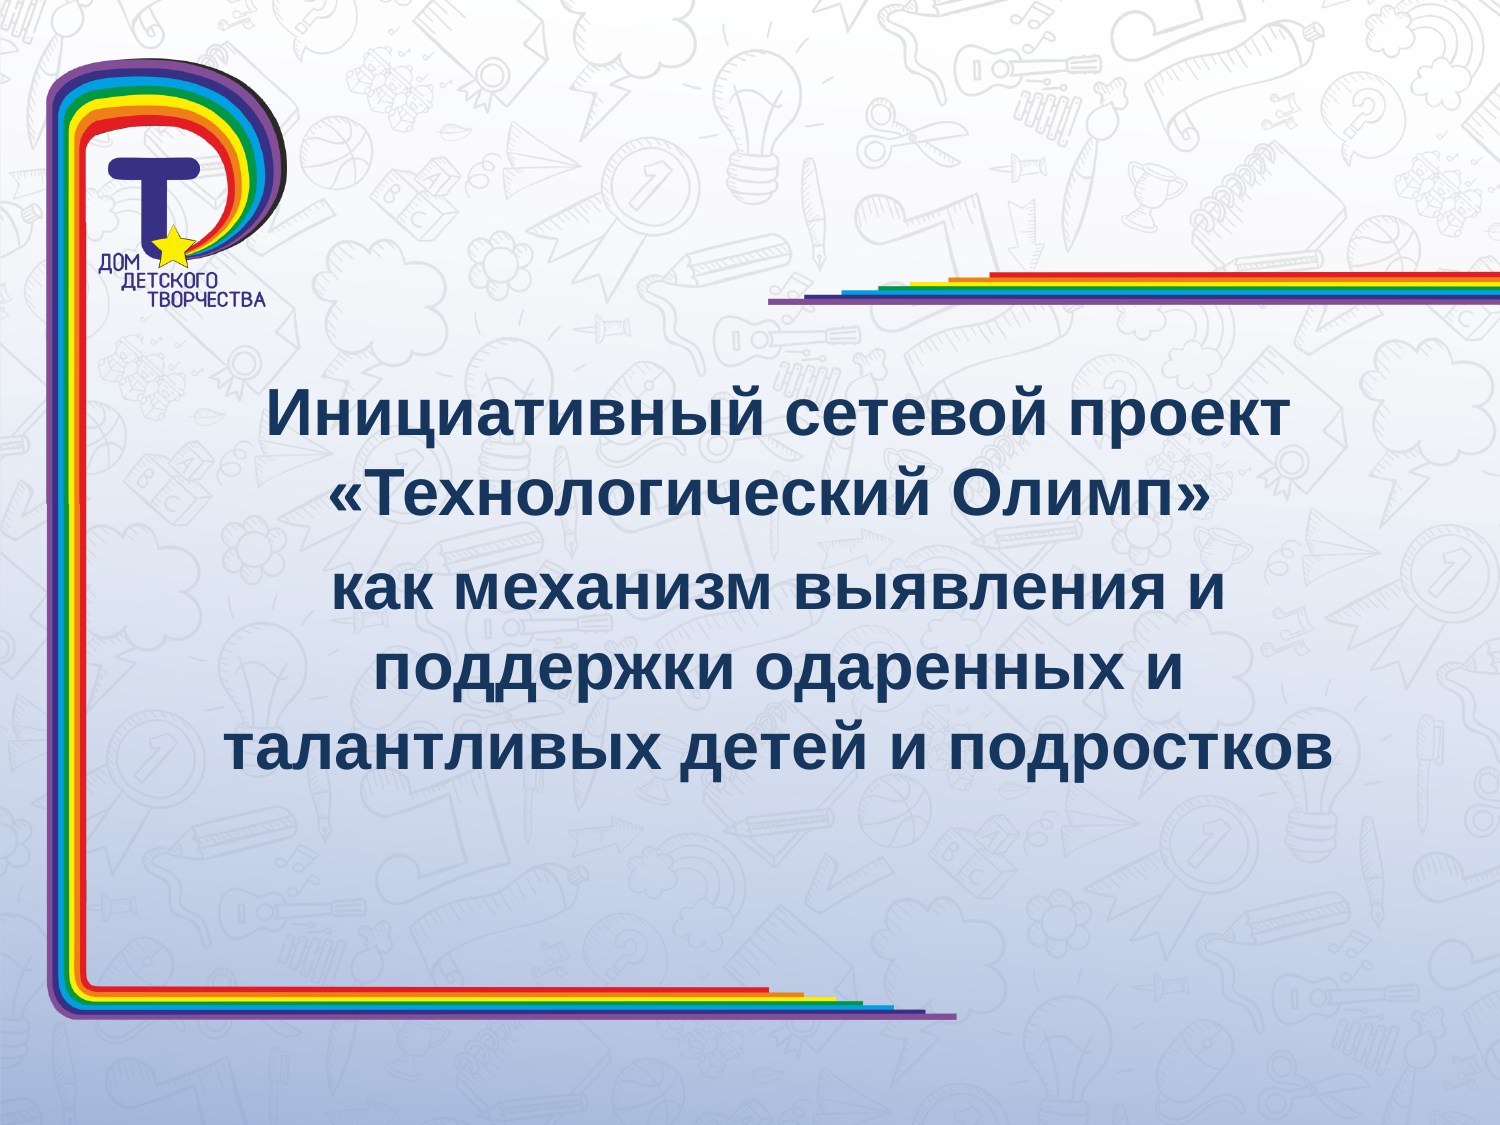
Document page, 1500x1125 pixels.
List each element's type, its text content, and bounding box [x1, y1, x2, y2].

title [88, 349, 1424, 705]
subtitle Инициативный сетевой проект «Технологический Олимп» как механизм выявления и поддержки одаренных и талантливых детей и подростков [170, 361, 1388, 847]
picture [0, 0, 1500, 1125]
